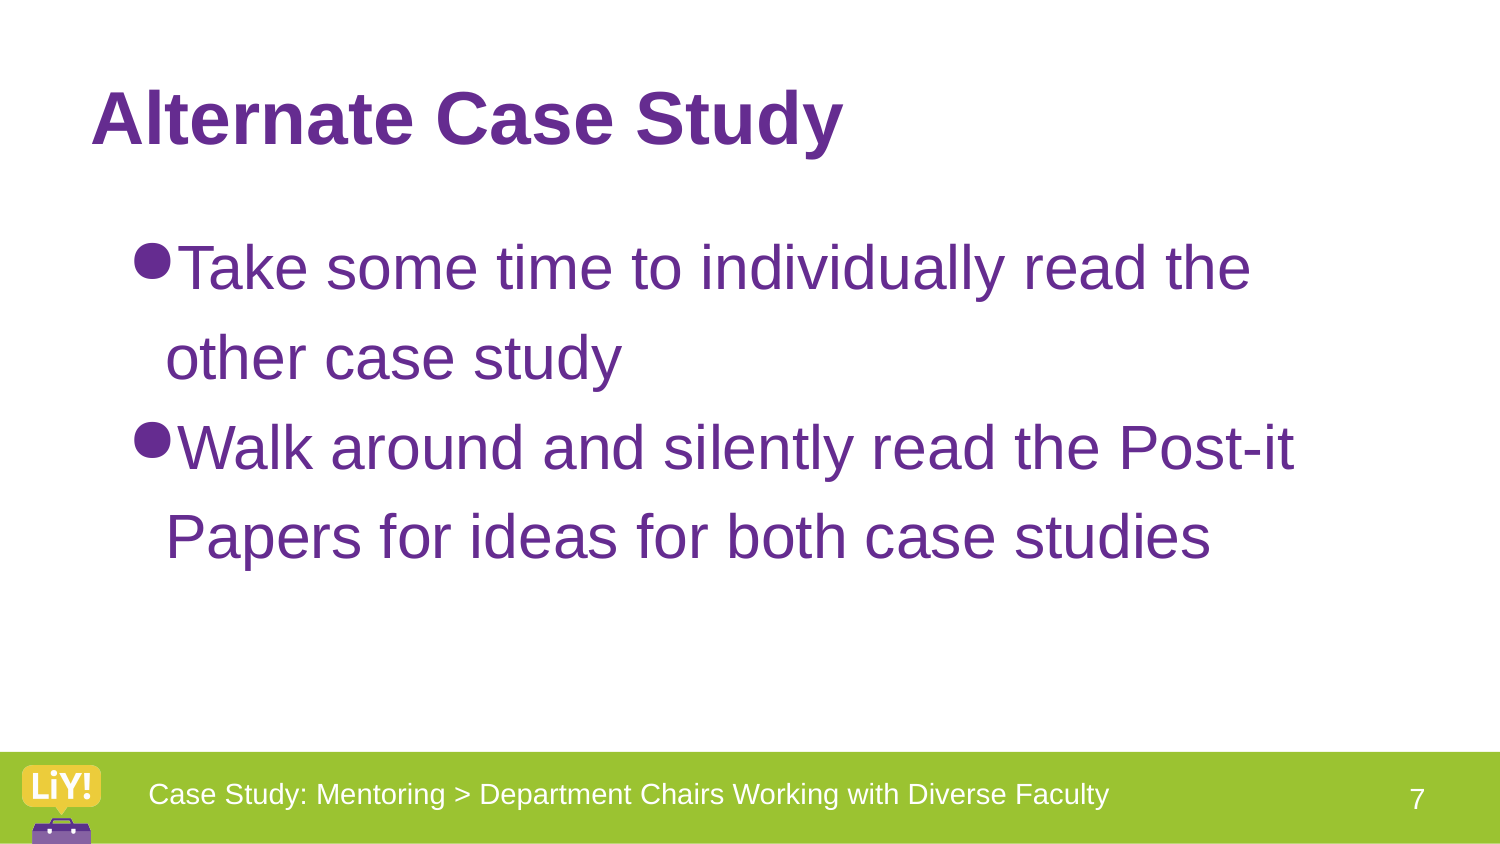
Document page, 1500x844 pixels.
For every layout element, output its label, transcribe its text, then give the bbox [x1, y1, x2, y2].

title Alternate Case Study [75, 33, 1425, 175]
text_box [0, 751, 1394, 844]
list Take some time to individually read the other case study Walk around and silently read the Post-it Papers for ideas for both case studies [75, 196, 1425, 755]
text_box [1491, 751, 1500, 844]
list Case Study: Mentoring > Department Chairs Working with Diverse Faculty [133, 753, 1306, 832]
slide_number ‹#› [1394, 751, 1491, 844]
picture [21, 765, 101, 844]
